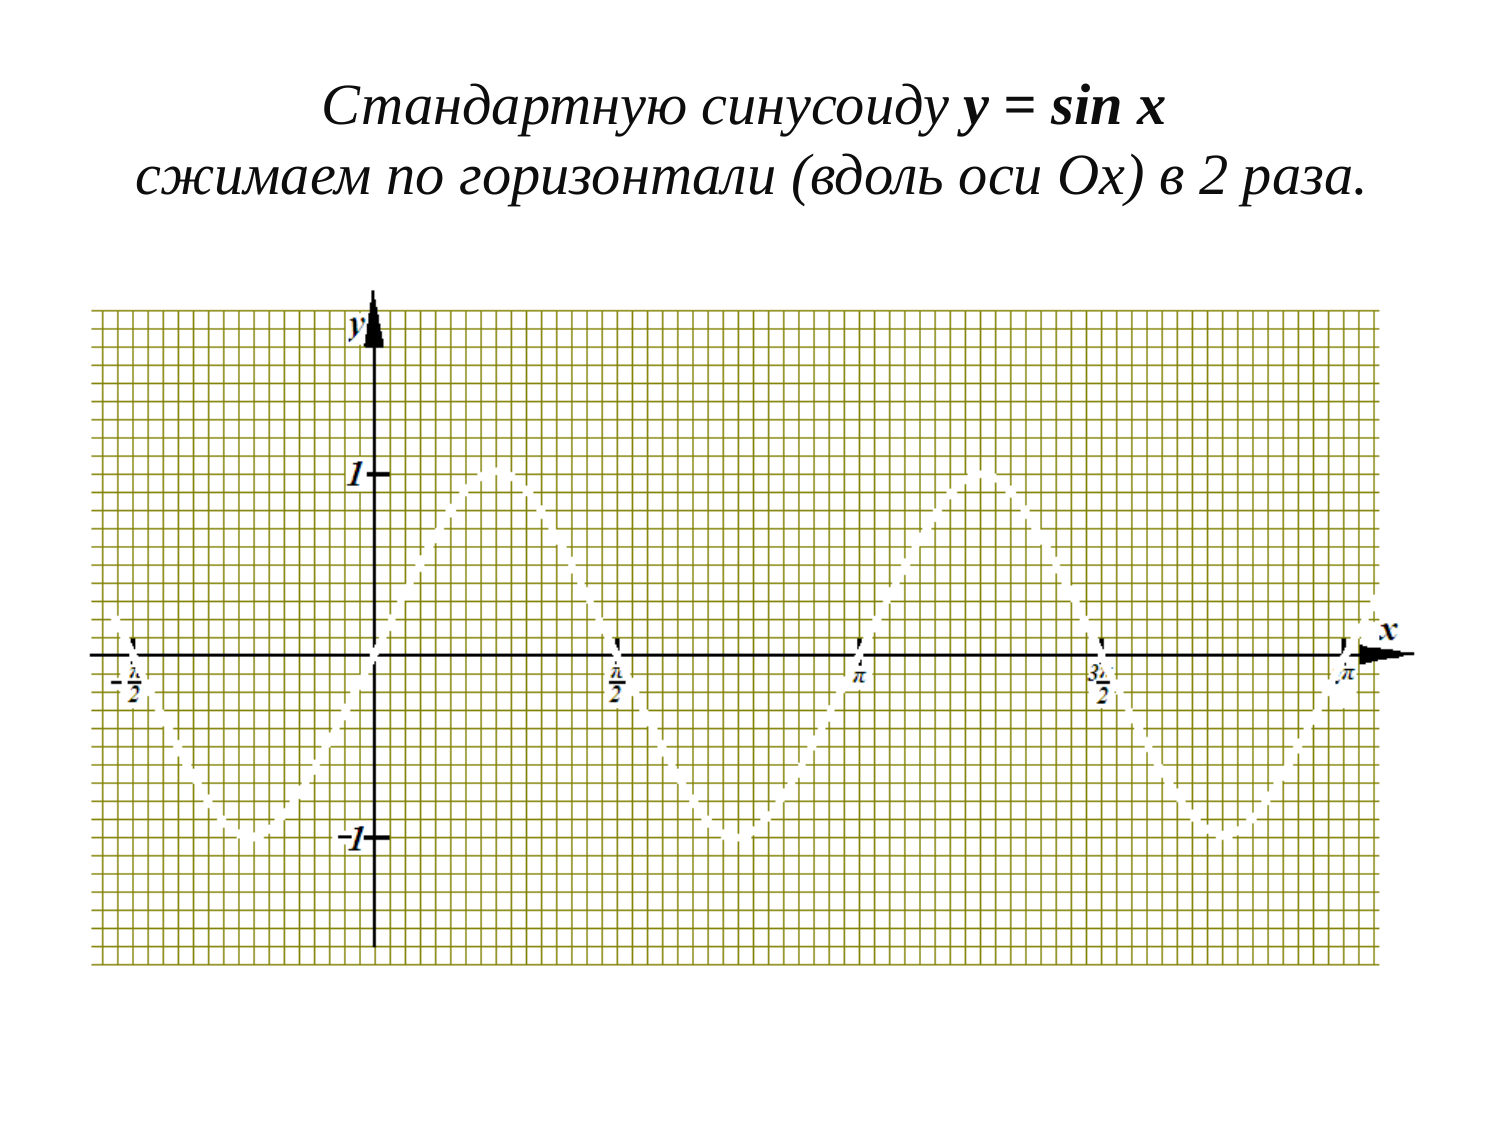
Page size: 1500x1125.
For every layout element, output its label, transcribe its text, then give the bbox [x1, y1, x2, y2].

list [74, 280, 1426, 988]
title Стандартную синусоиду у = sin x сжимаем по горизонтали (вдоль оси Ох) в 2 раза. [76, 42, 1427, 231]
